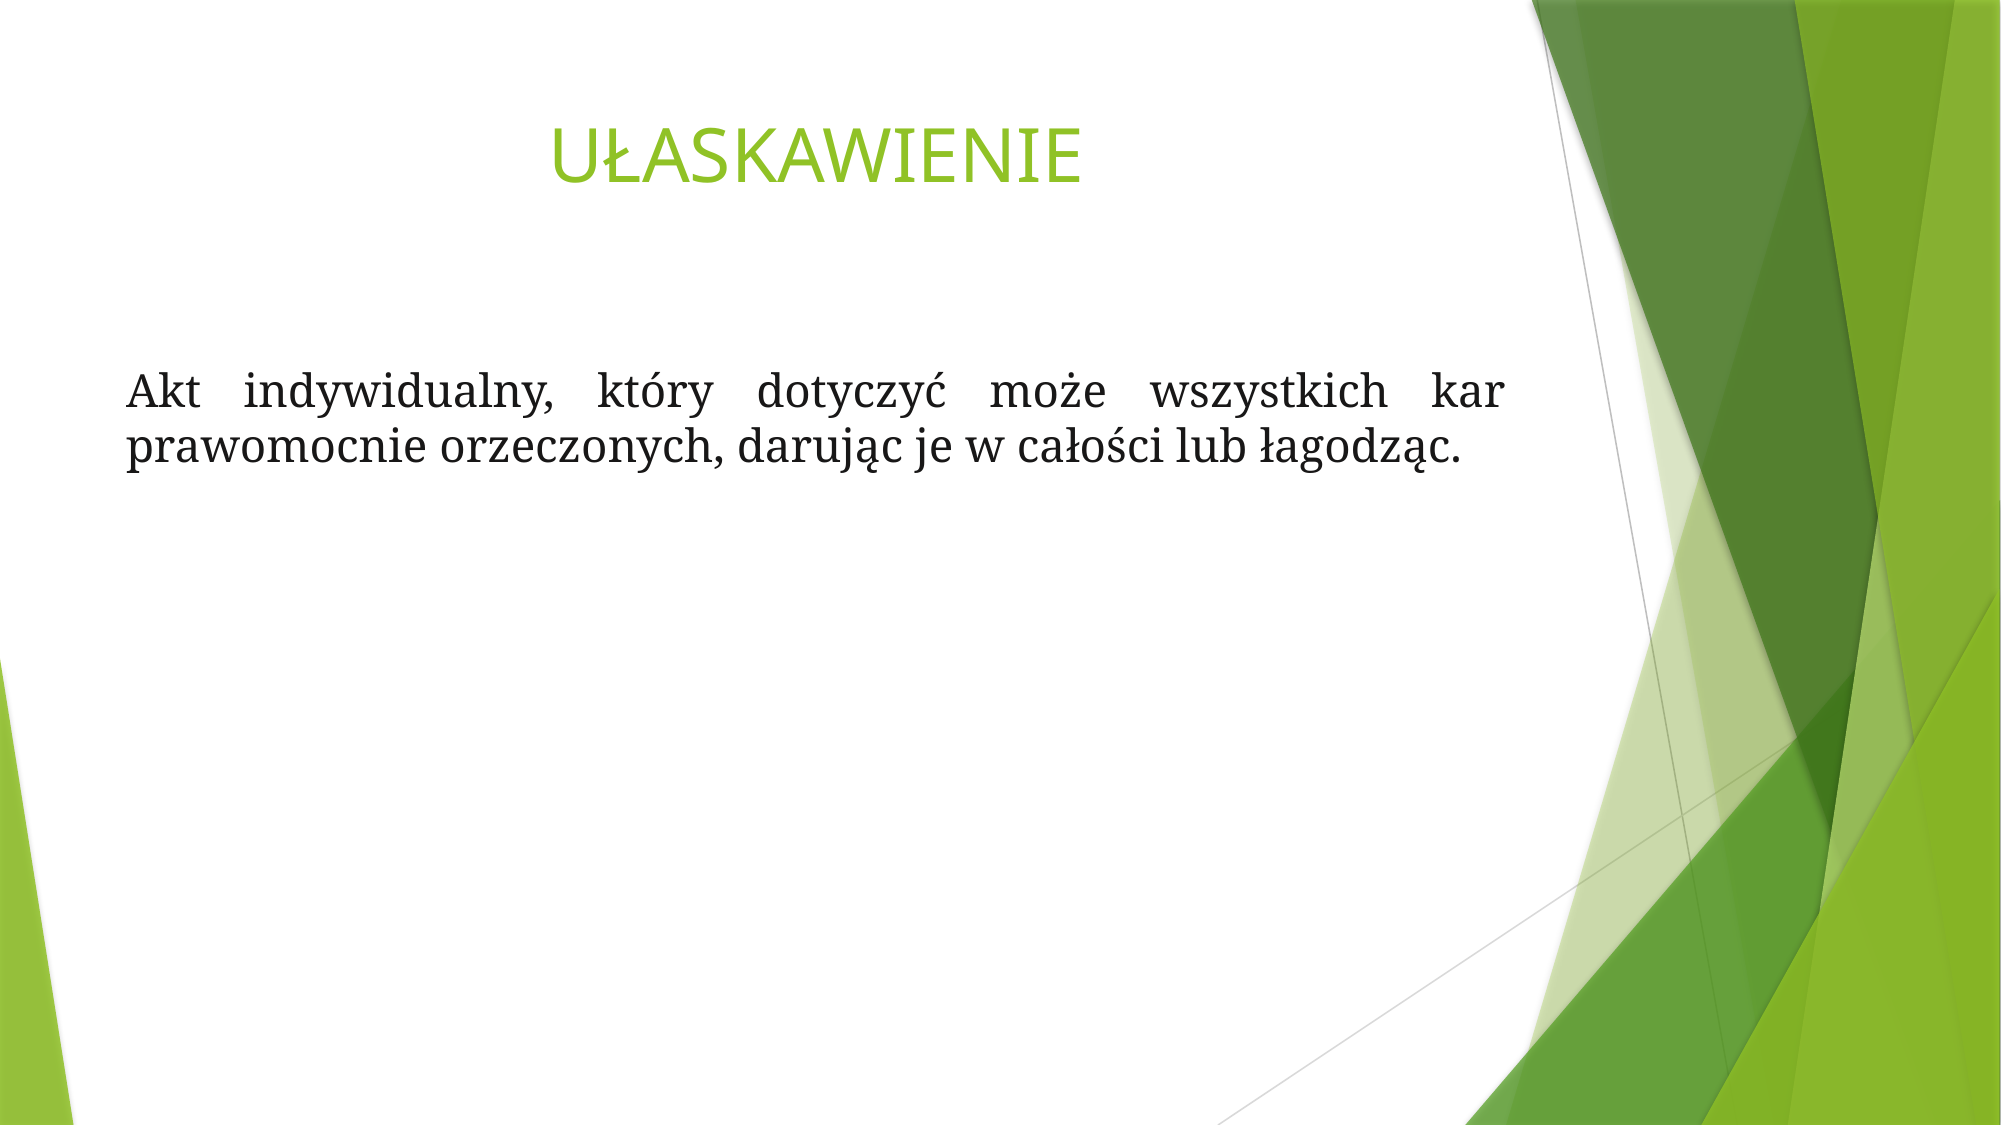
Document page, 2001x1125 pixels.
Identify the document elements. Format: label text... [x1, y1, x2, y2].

list Akt indywidualny, który dotyczyć może wszystkich kar prawomocnie orzeczonych, darując je w całości lub łagodząc. [111, 354, 1522, 622]
title UŁASKAWIENIE [111, 99, 1522, 317]
